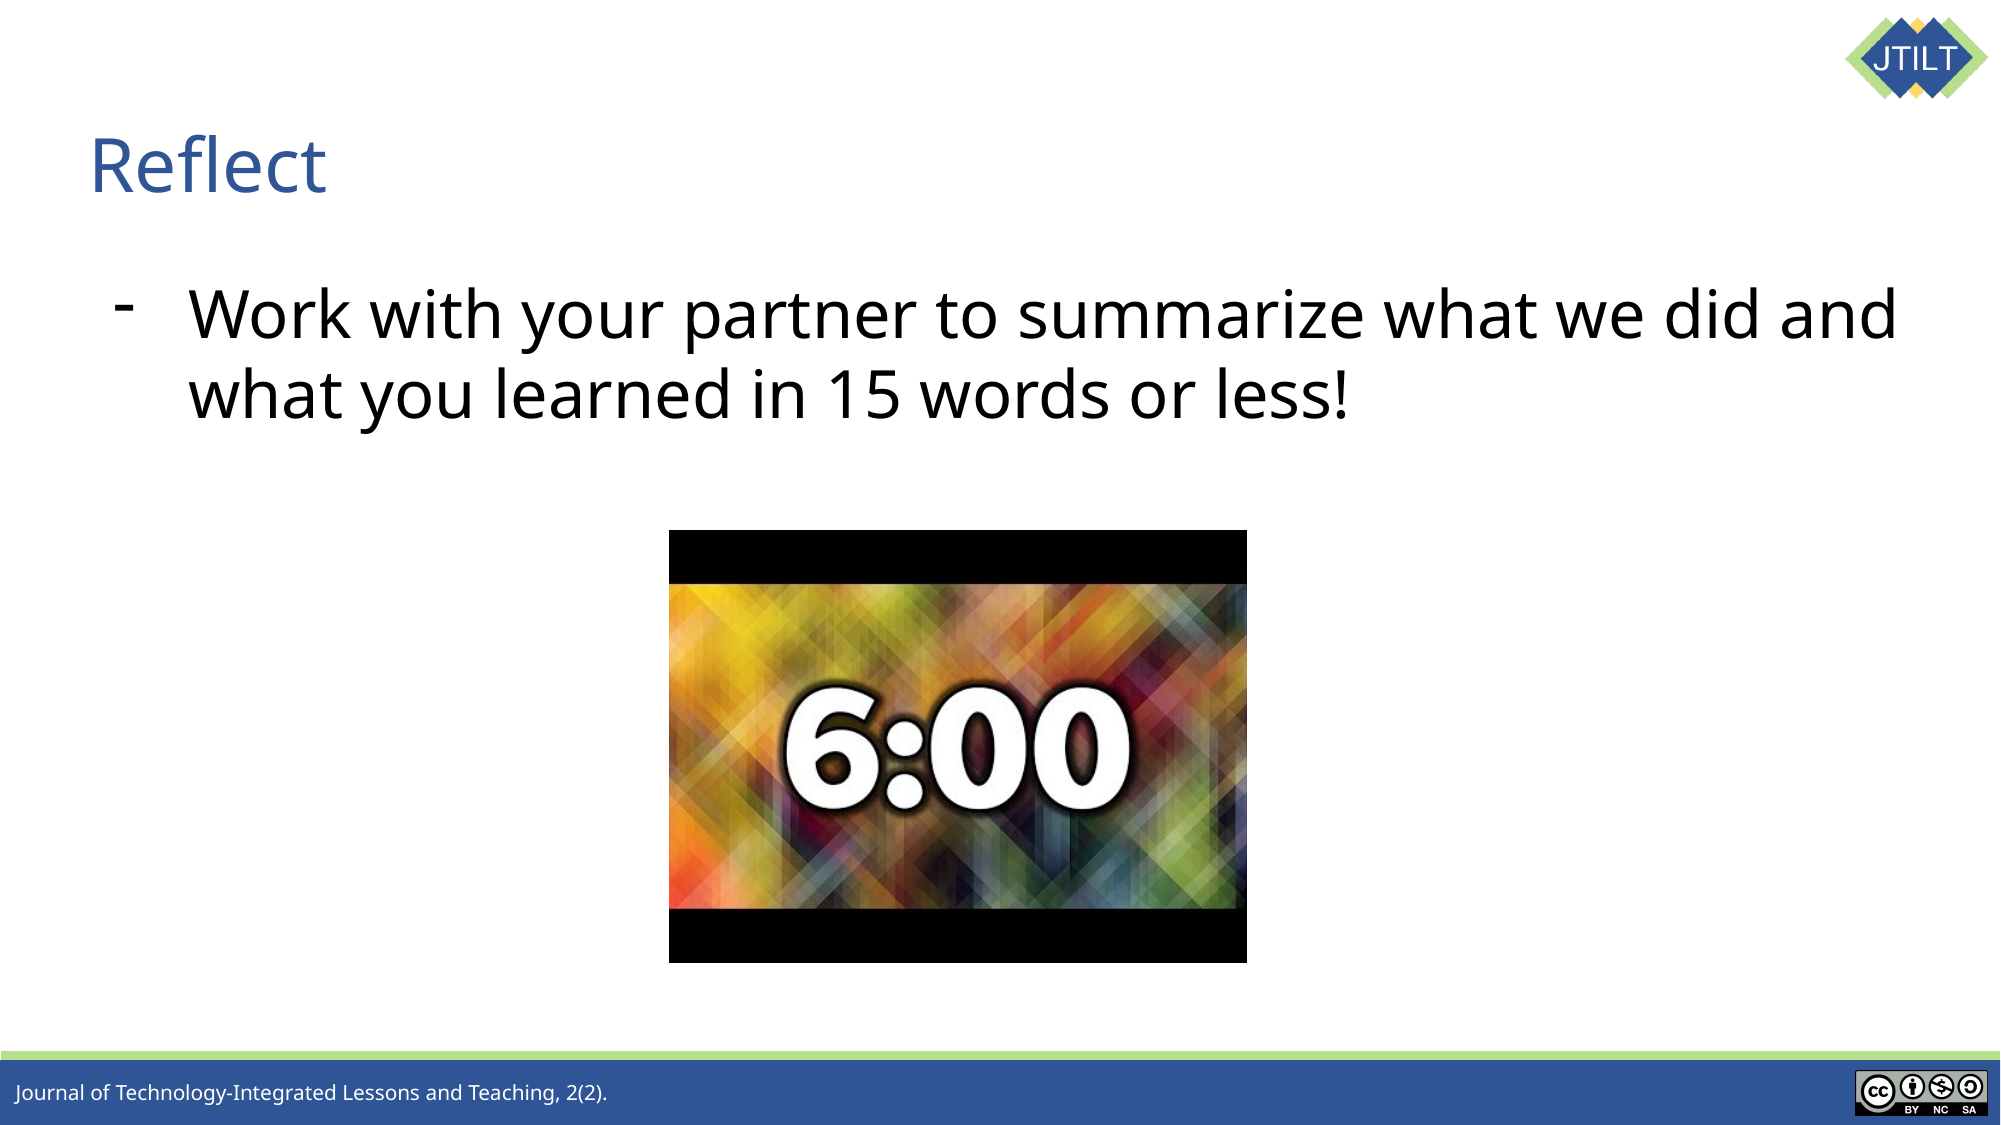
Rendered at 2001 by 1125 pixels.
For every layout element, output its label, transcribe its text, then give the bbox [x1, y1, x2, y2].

picture [669, 529, 1247, 963]
title Reflect [68, 97, 1932, 223]
picture [1845, 17, 1988, 99]
list Work with your partner to summarize what we did and what you learned in 15 words or less! [68, 252, 1932, 1000]
picture [1855, 1070, 1988, 1116]
